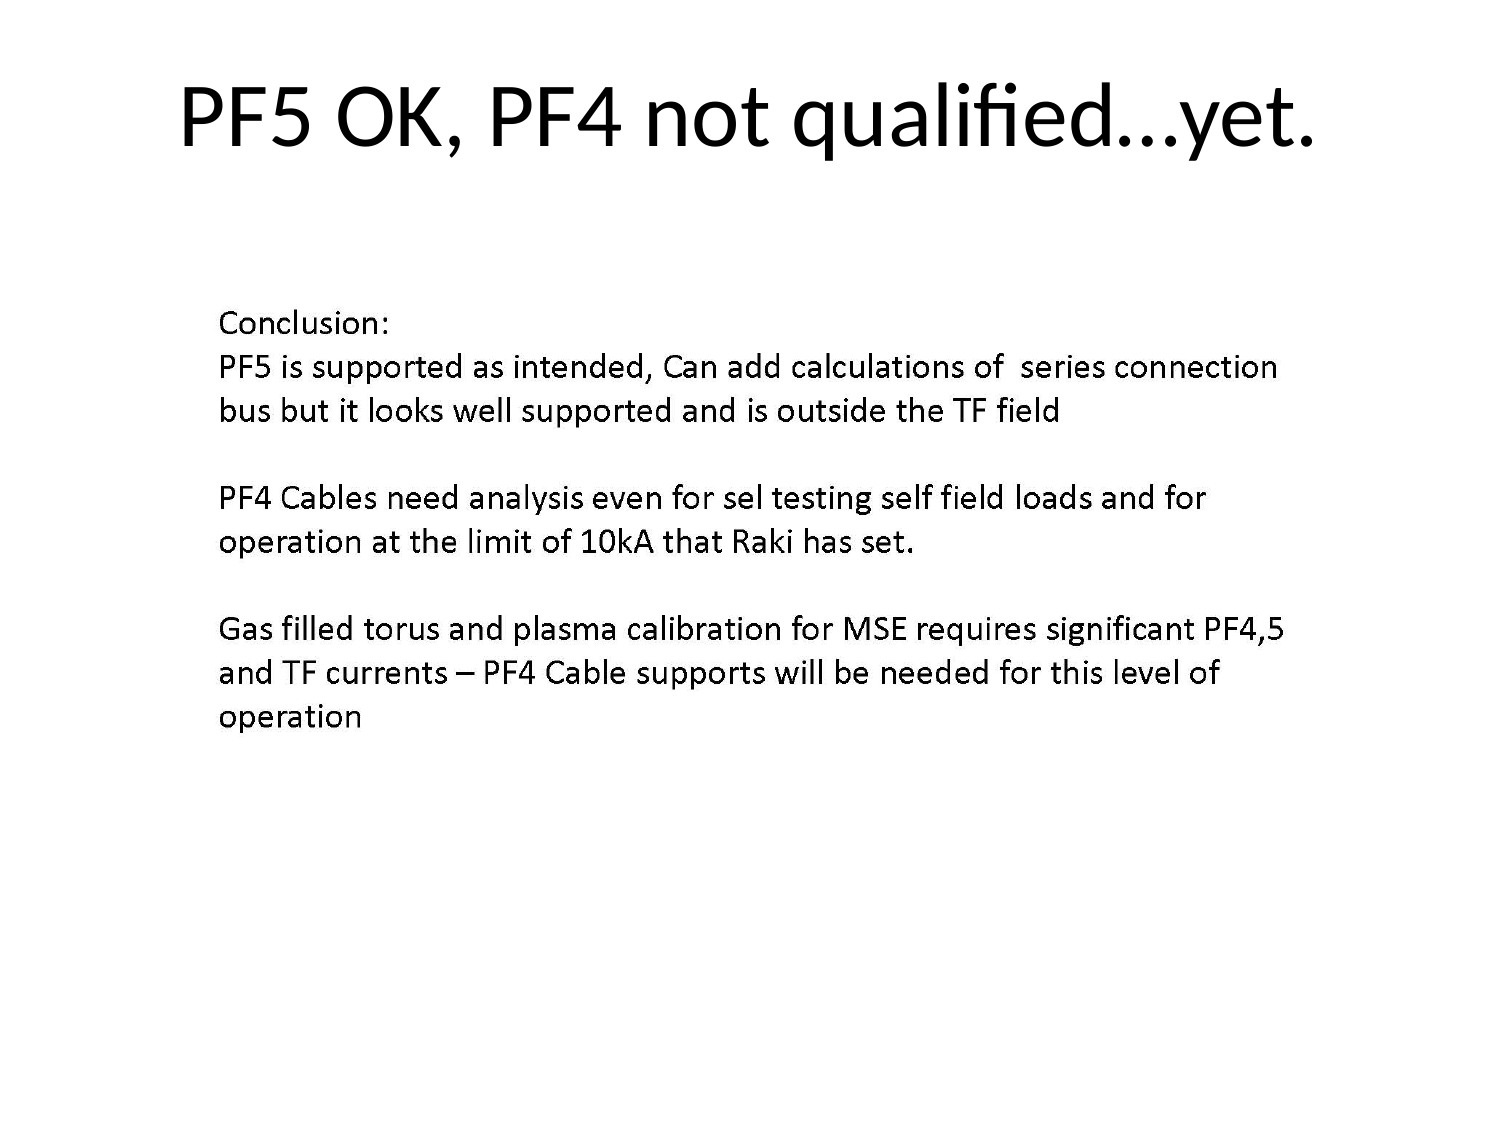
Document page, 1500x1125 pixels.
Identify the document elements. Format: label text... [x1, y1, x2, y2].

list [174, 212, 1349, 882]
title PF5 OK, PF4 not qualified…yet. [75, 45, 1425, 175]
